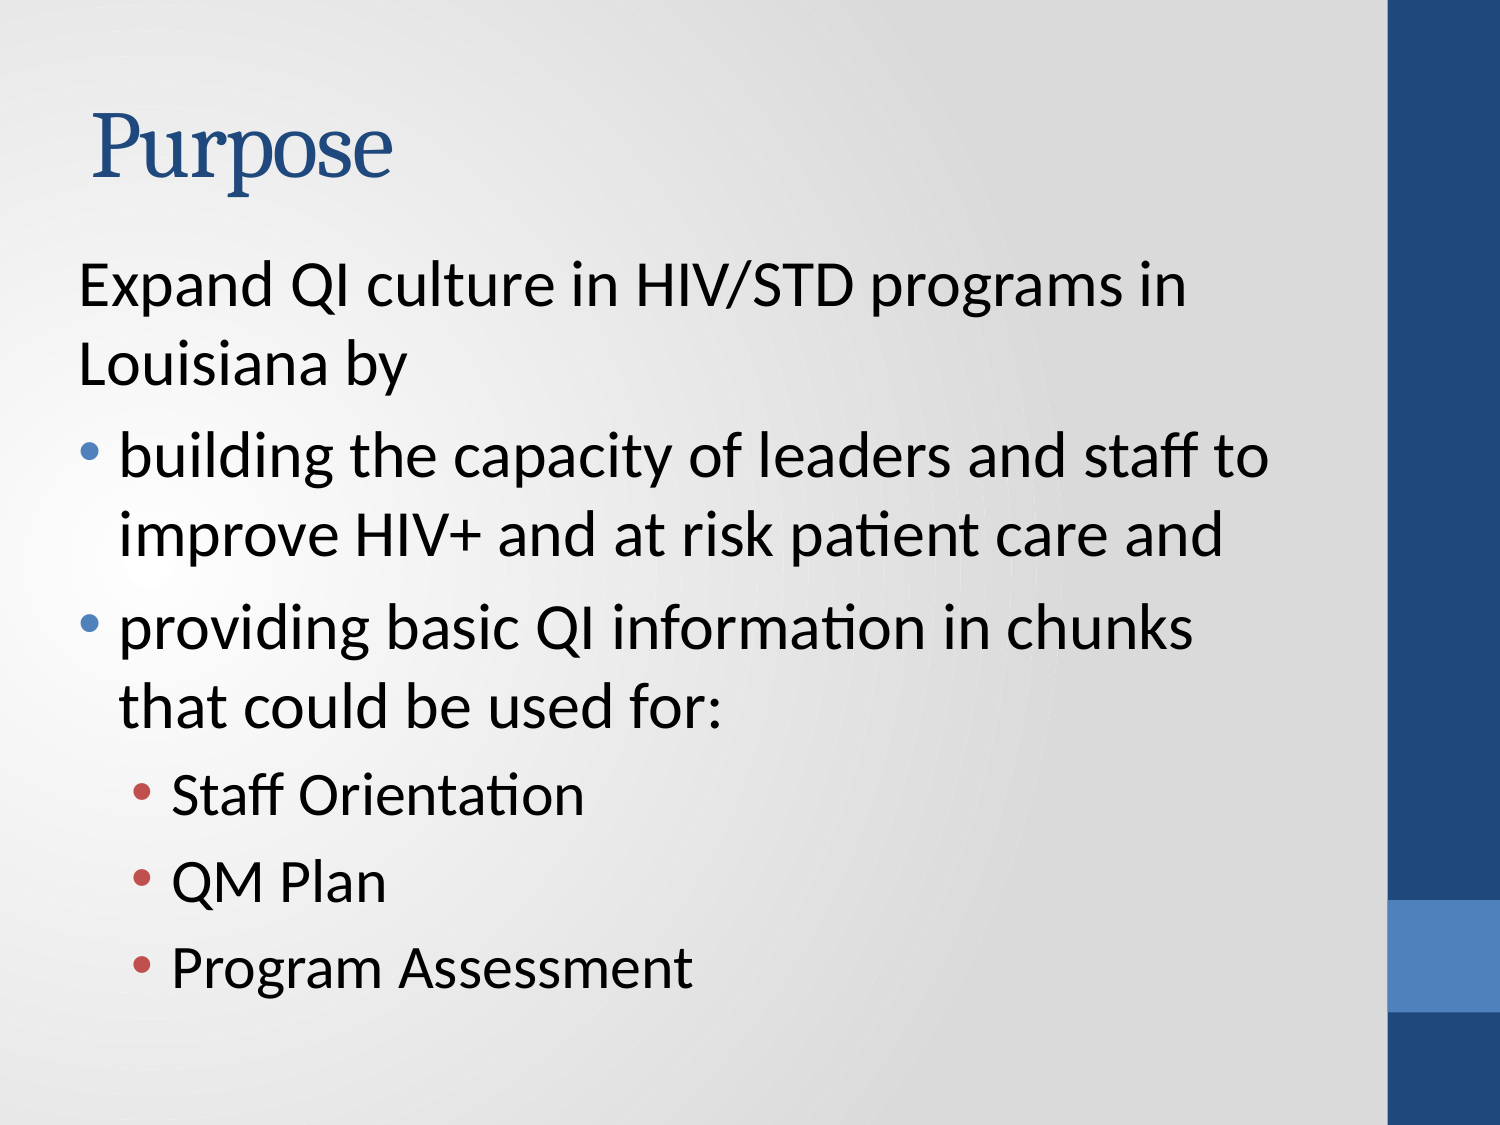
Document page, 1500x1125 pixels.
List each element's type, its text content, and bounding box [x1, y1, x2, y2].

list Expand QI culture in HIV/STD programs in Louisiana by building the capacity of leaders and staff to improve HIV+ and at risk patient care and providing basic QI information in chunks that could be used for: Staff Orientation QM Plan Program Assessment [43, 232, 1294, 1021]
title Purpose [75, 45, 1325, 233]
